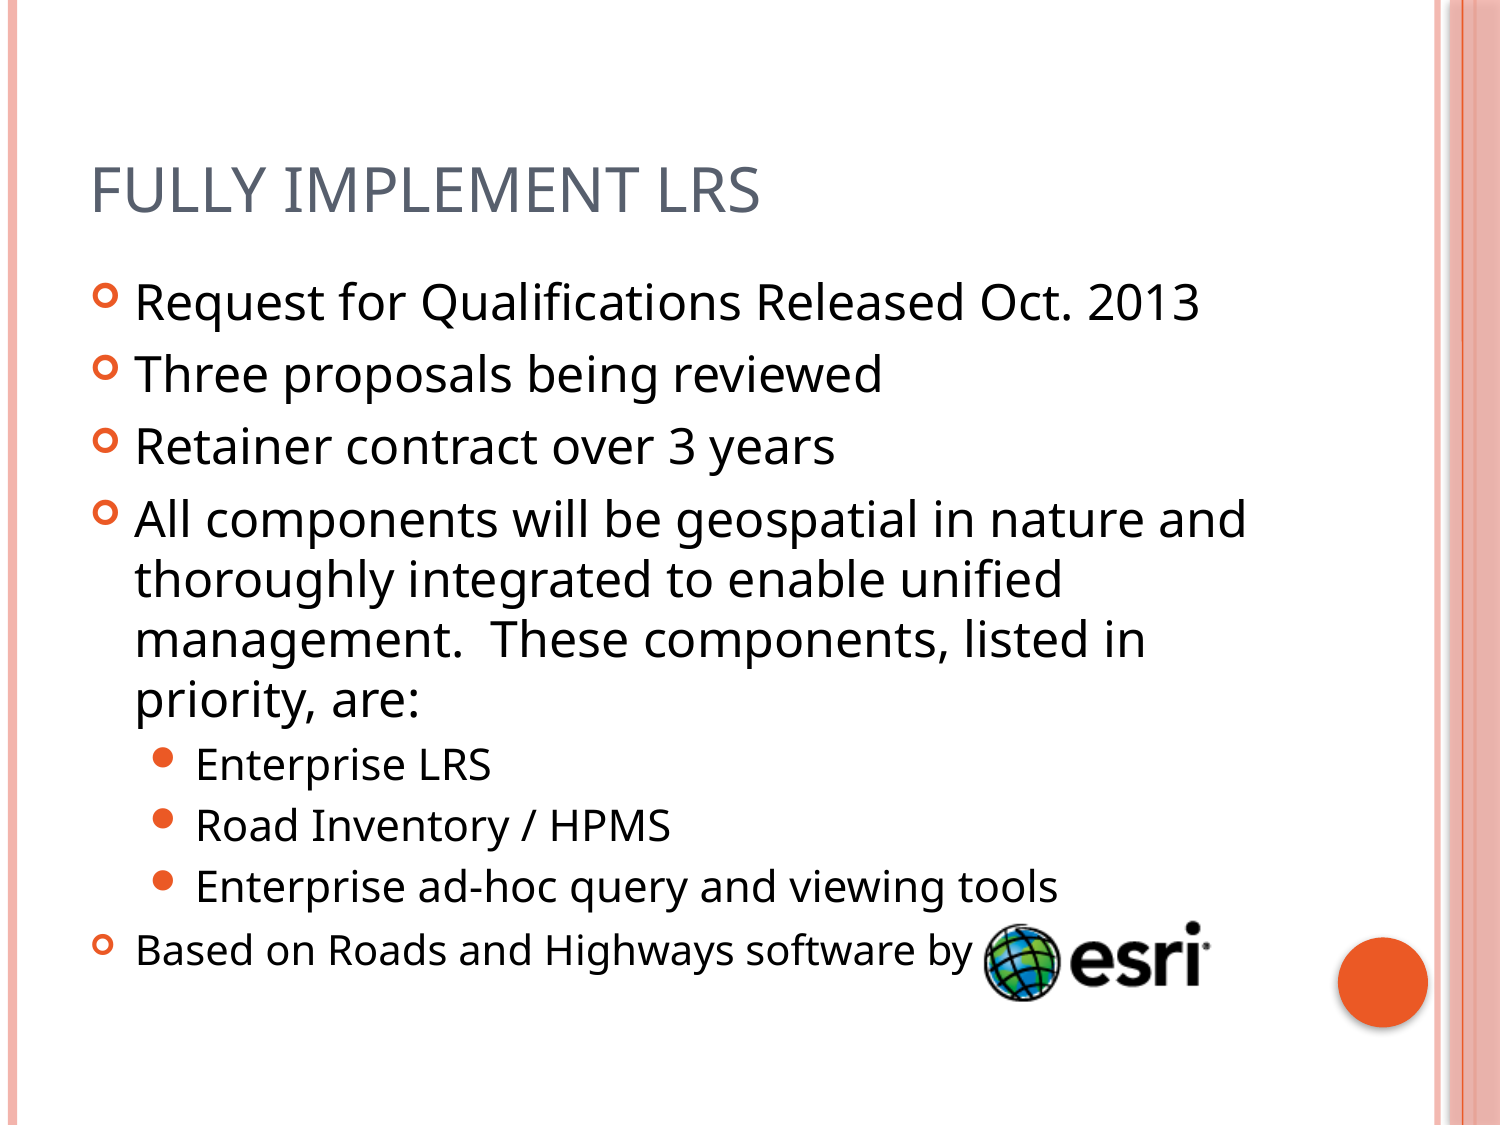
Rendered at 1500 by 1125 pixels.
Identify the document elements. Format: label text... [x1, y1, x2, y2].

list Request for Qualifications Released Oct. 2013 Three proposals being reviewed Retainer contract over 3 years All components will be geospatial in nature and thoroughly integrated to enable unified management. These components, listed in priority, are: Enterprise LRS Road Inventory / HPMS Enterprise ad-hoc query and viewing tools Based on Roads and Highways software by [75, 262, 1300, 1062]
title Fully Implement LRS [75, 45, 1300, 233]
picture [974, 910, 1221, 1013]
